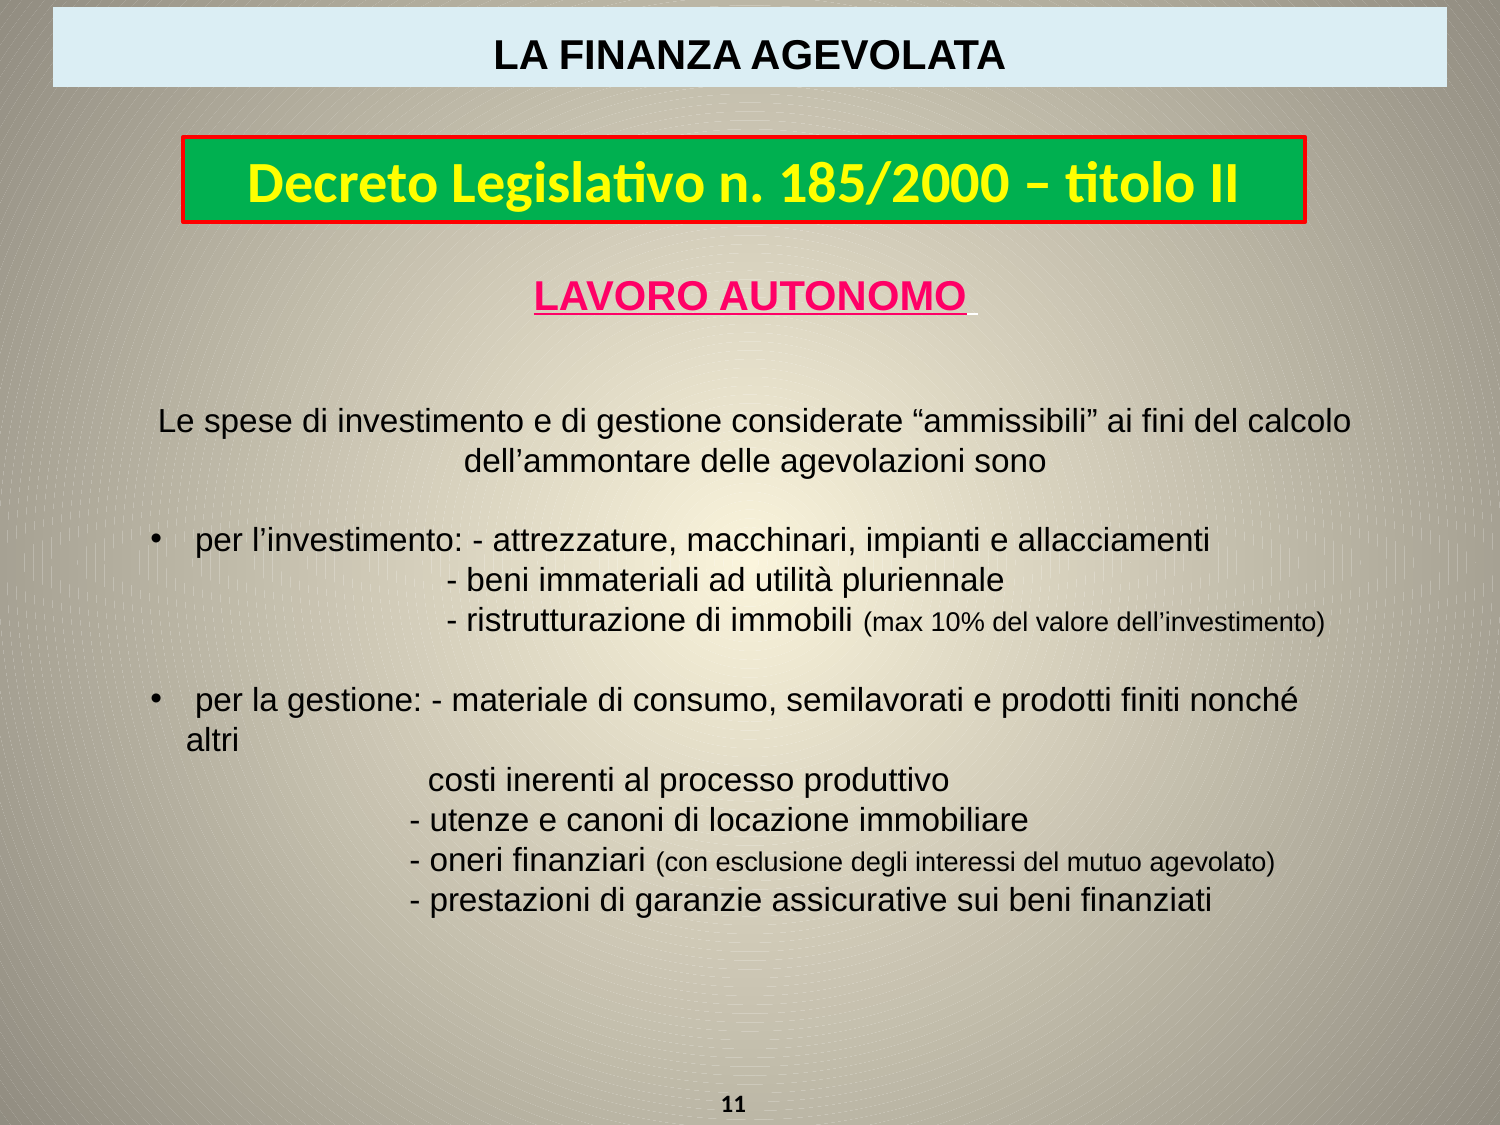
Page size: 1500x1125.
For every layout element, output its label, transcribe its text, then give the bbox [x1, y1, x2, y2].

text_box LA FINANZA AGEVOLATA [53, 7, 1447, 87]
text_box Decreto Legislativo n. 185/2000 – titolo II [181, 135, 1307, 224]
text_box 11 [702, 1082, 764, 1122]
text_box LAVORO AUTONOMO Le spese di investimento e di gestione considerate “ammissibili” ai fini del calcolo dell’ammontare delle agevolazioni sono per l’investimento: - attrezzature, macchinari, impianti e allacciamenti - beni immateriali ad utilità pluriennale - ristrutturazione di immobili (max 10% del valore dell’investimento) per la gestione: - materiale di consumo, semilavorati e prodotti finiti nonché altri costi inerenti al processo produttivo - utenze e canoni di locazione immobiliare - oneri finanziari (con esclusione degli interessi del mutuo agevolato) - prestazioni di garanzie assicurative sui beni finanziati [135, 196, 1376, 1071]
